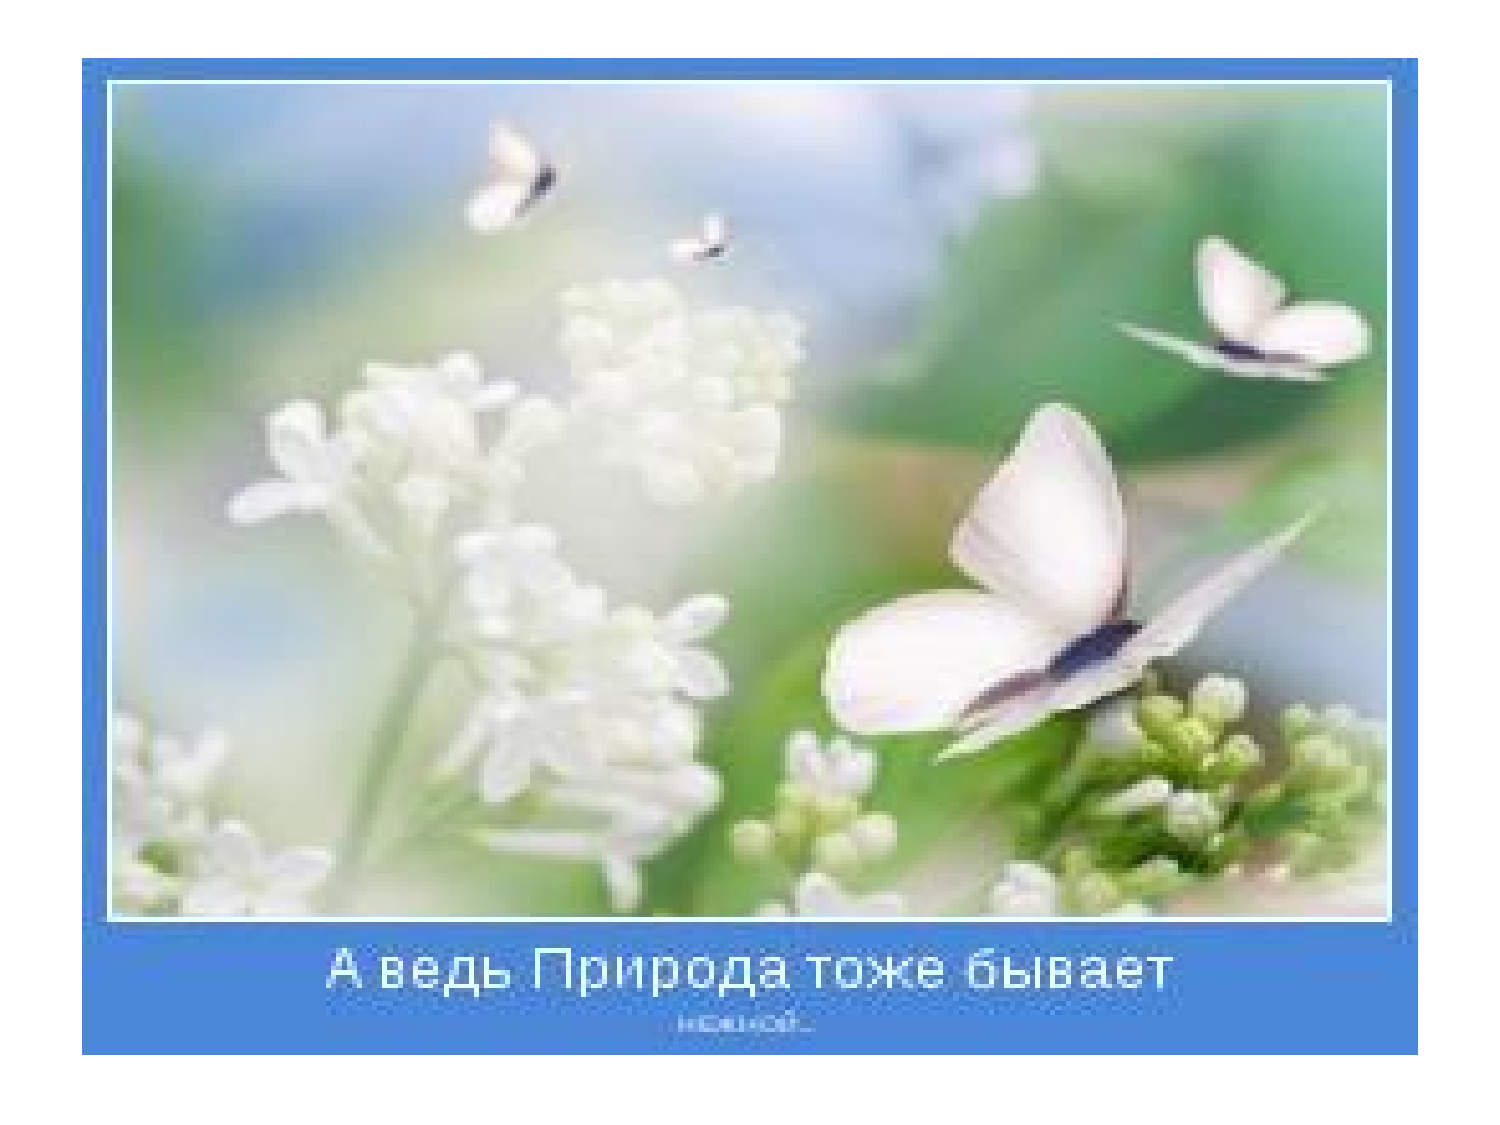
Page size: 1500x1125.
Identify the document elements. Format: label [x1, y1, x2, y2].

list [81, 58, 1419, 1055]
